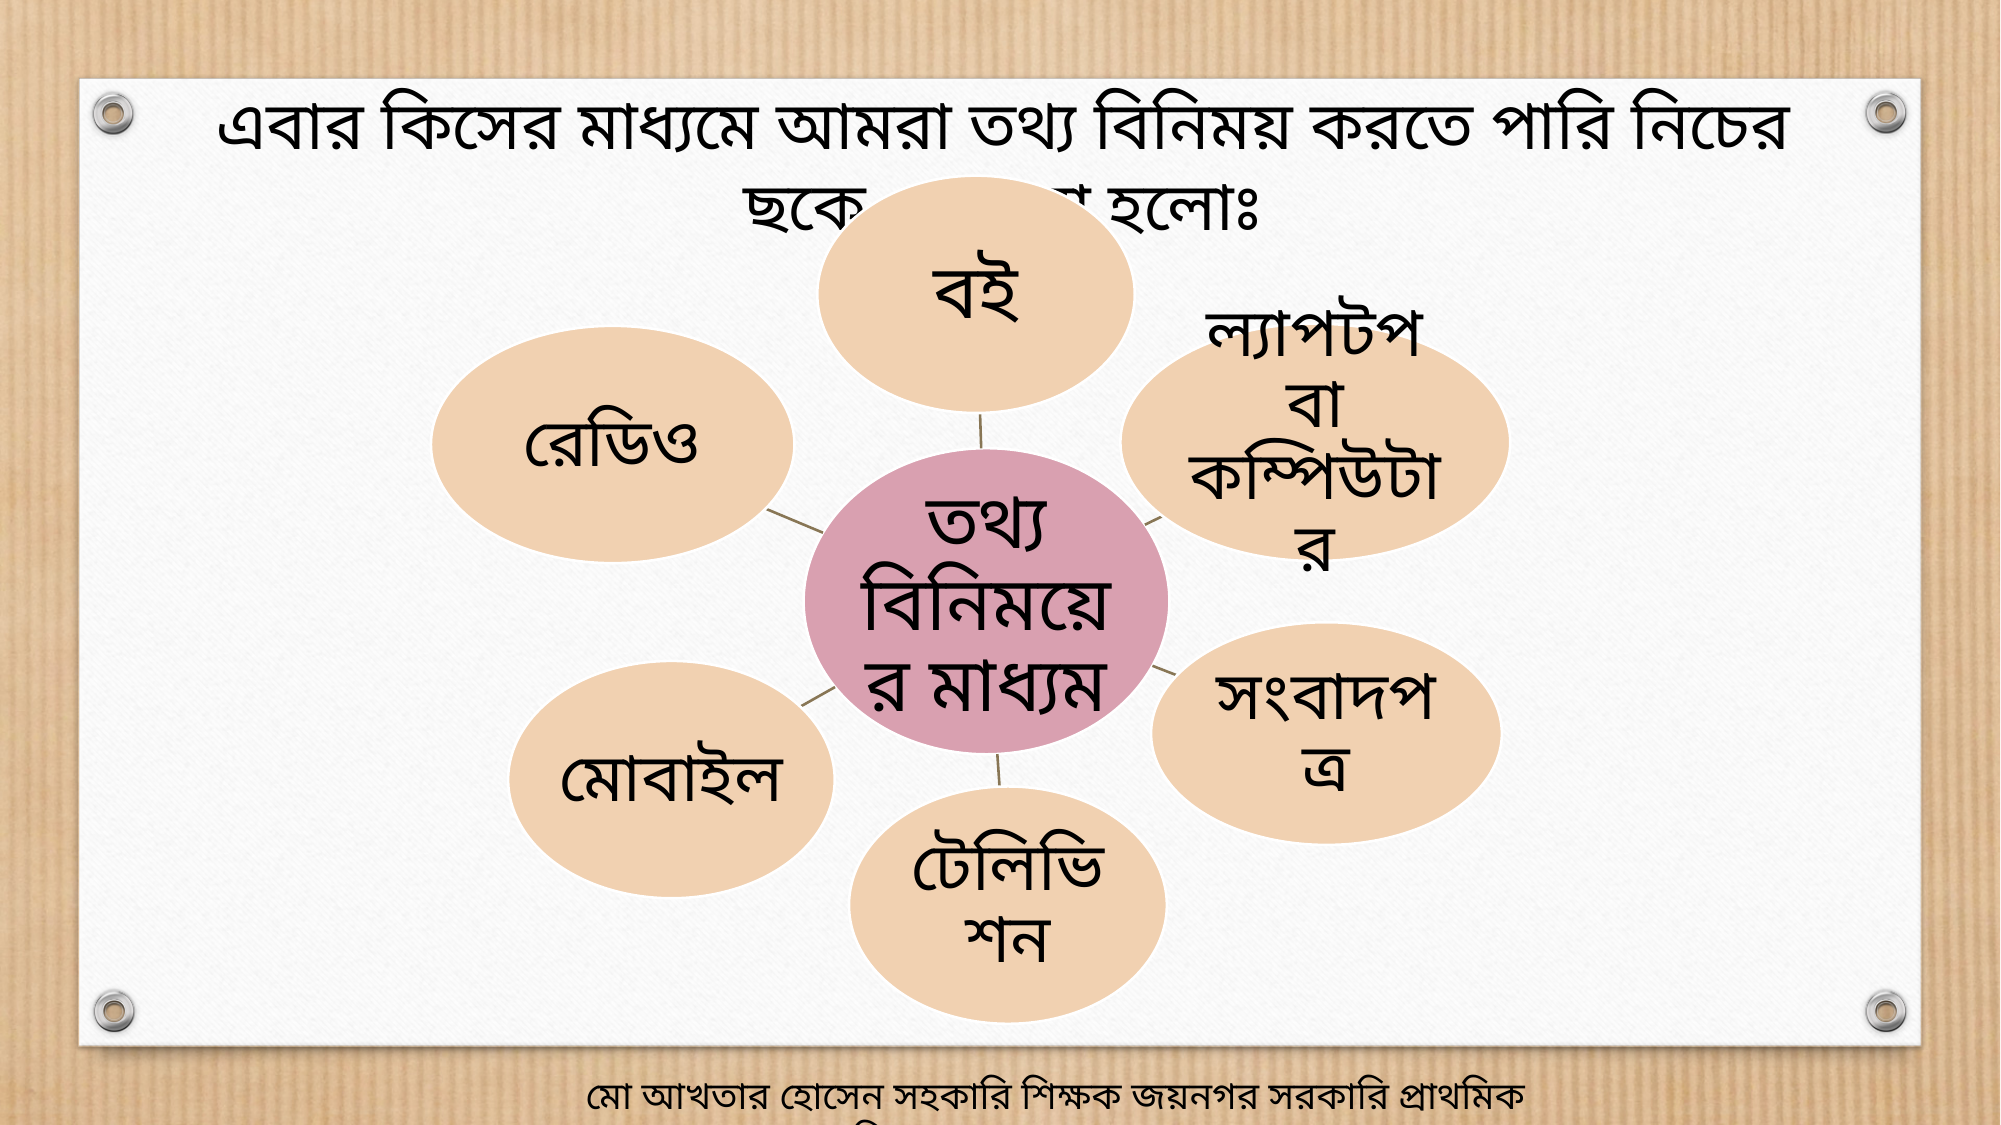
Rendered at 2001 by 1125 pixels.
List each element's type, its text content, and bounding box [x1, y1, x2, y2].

picture [0, 0, 2001, 1125]
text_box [315, 171, 1650, 1035]
text_box এবার কিসের মাধ্যমে আমরা তথ্য বিনিময় করতে পারি নিচের ছকে দেখানো হলোঃ [145, 76, 1861, 251]
